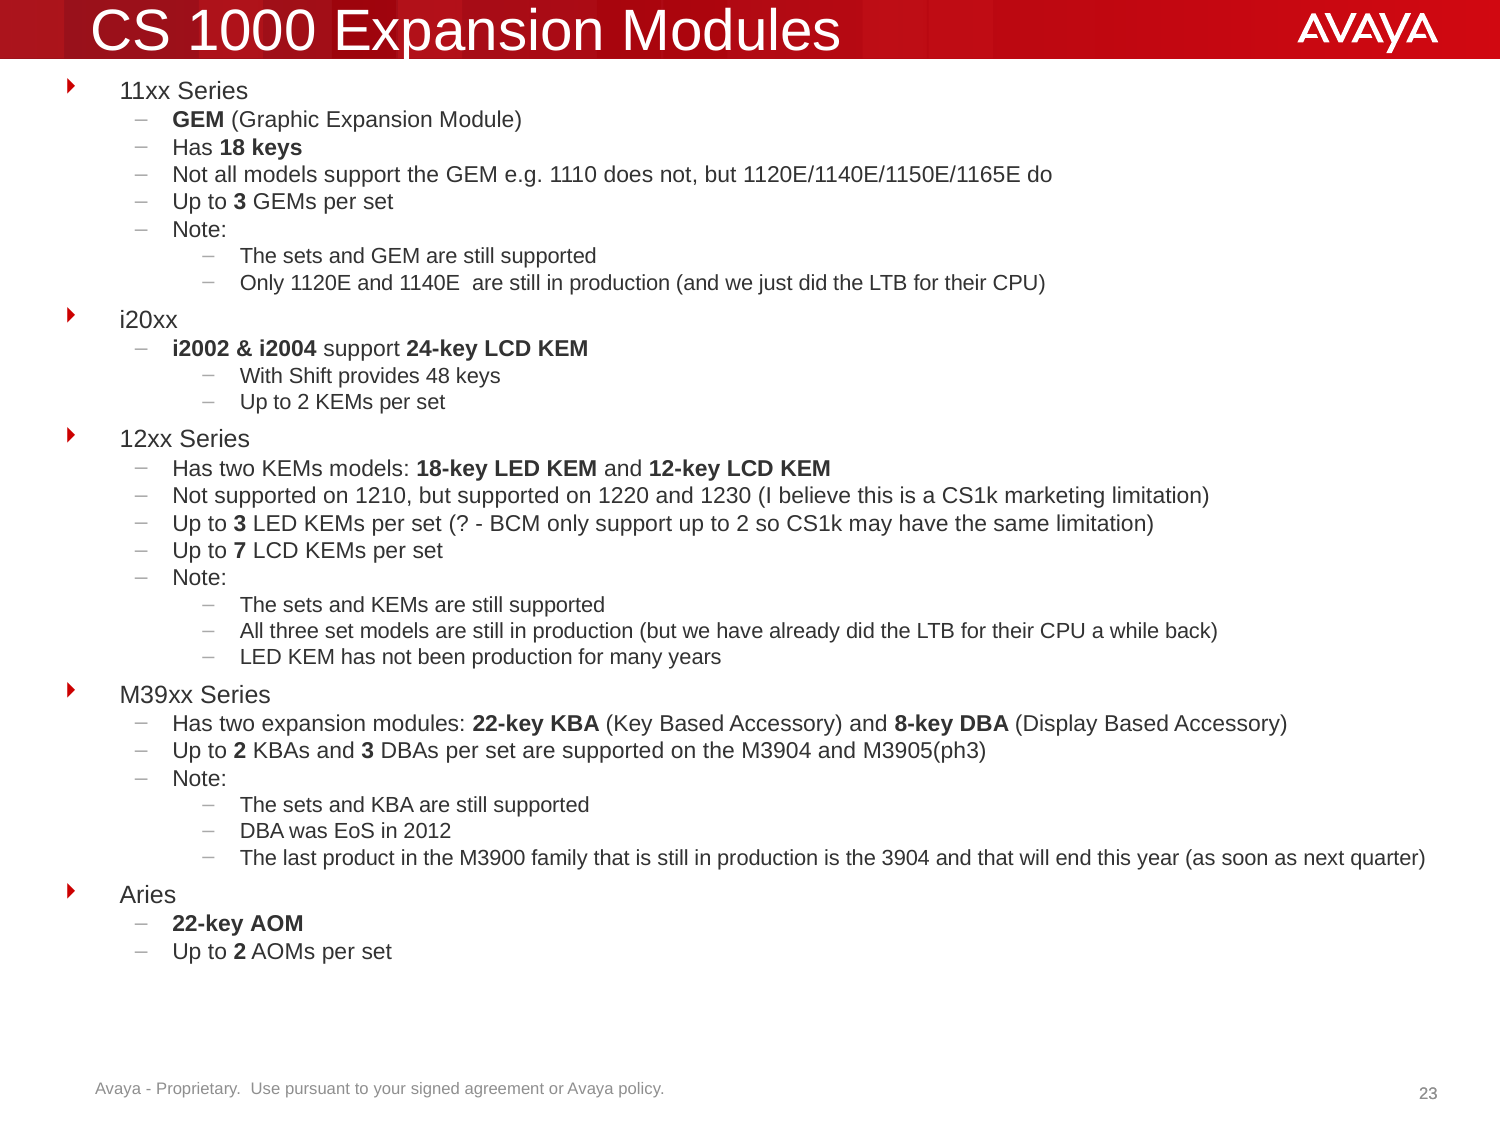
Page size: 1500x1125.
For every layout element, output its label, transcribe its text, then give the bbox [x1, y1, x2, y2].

list 11xx Series GEM (Graphic Expansion Module) Has 18 keys Not all models support the GEM e.g. 1110 does not, but 1120E/1140E/1150E/1165E do Up to 3 GEMs per set Note: The sets and GEM are still supported Only 1120E and 1140E are still in production (and we just did the LTB for their CPU) i20xx i2002 & i2004 support 24-key LCD KEM With Shift provides 48 keys Up to 2 KEMs per set 12xx Series Has two KEMs models: 18-key LED KEM and 12-key LCD KEM Not supported on 1210, but supported on 1220 and 1230 (I believe this is a CS1k marketing limitation) Up to 3 LED KEMs per set (? - BCM only support up to 2 so CS1k may have the same limitation) Up to 7 LCD KEMs per set Note: The sets and KEMs are still supported All three set models are still in production (but we have already did the LTB for their CPU a while back) LED KEM has not been production for many years M39xx Series Has two expansion modules: 22-key KBA (Key Based Accessory) and 8-key DBA (Display Based Accessory) Up to 2 KBAs and 3 DBAs per set are supported on the M3904 and M3905(ph3) Note: The sets and KBA are still supported DBA was EoS in 2012 The last product in the M3900 family that is still in production is the 3904 and that will end this year (as soon as next quarter) Aries 22-key AOM Up to 2 AOMs per set [44, 69, 1500, 1073]
text_box CS 1000 Expansion Modules [74, 0, 1425, 71]
